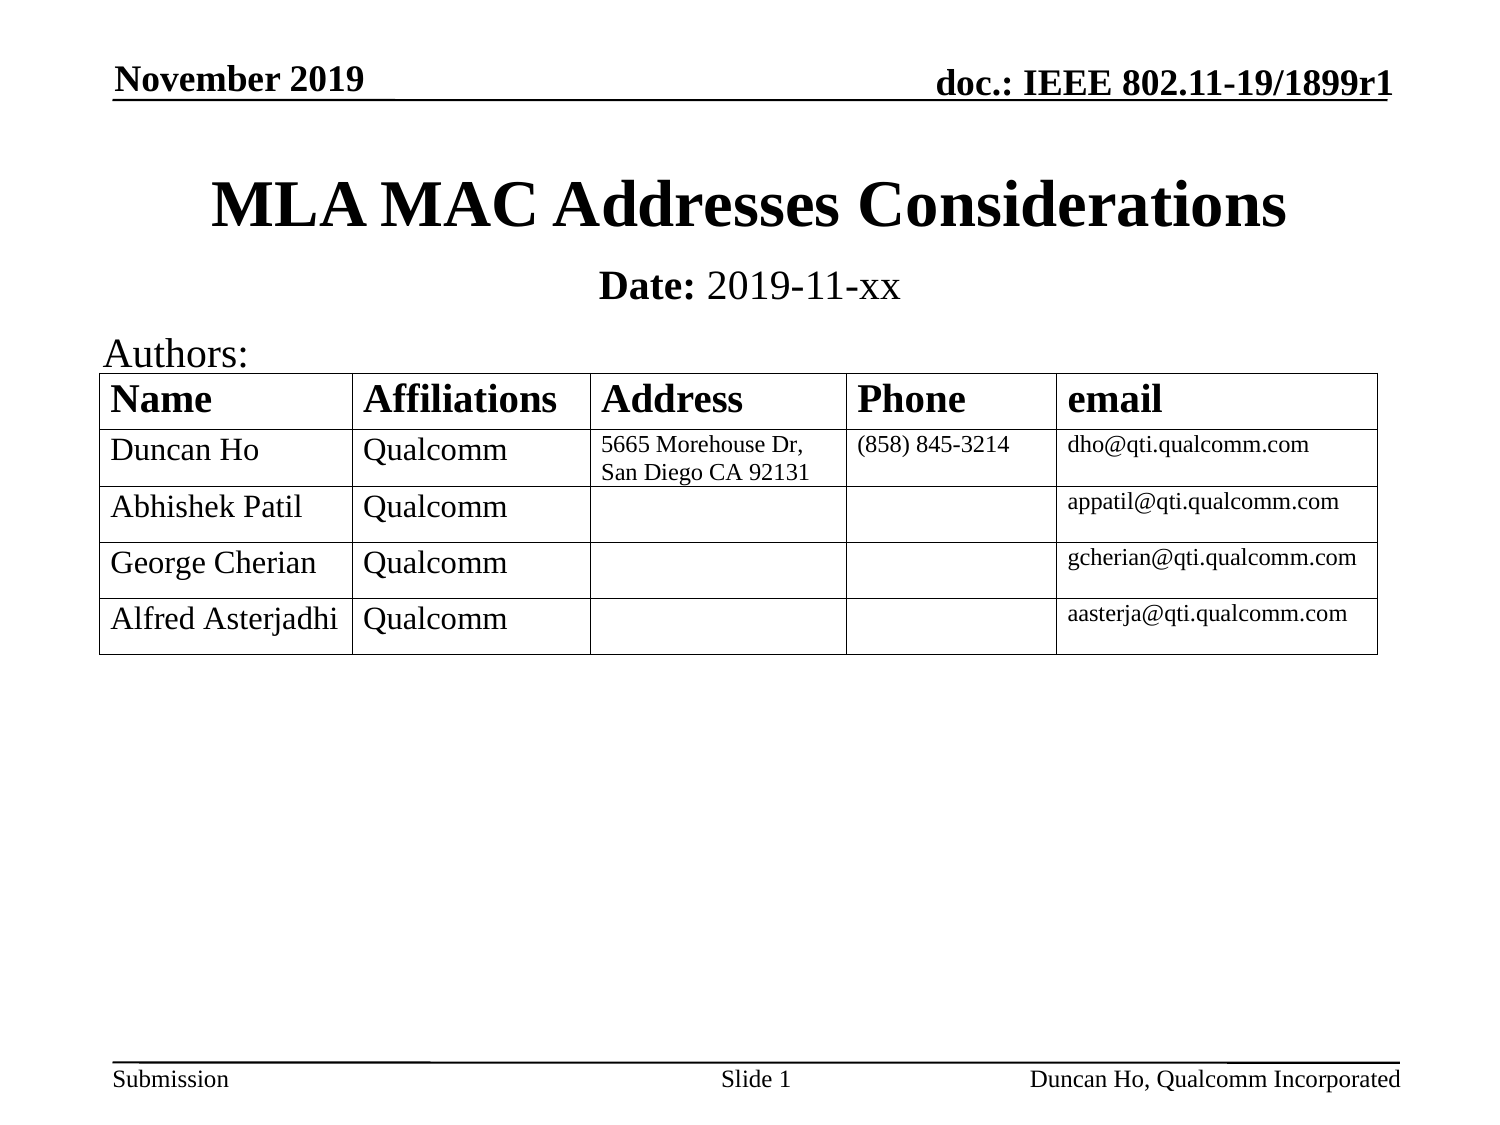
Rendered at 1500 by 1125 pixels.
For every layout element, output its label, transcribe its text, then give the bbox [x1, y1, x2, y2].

slide_number Slide 1 [712, 1061, 800, 1123]
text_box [84, 372, 1409, 780]
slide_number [114, 54, 493, 100]
text_box Authors: [87, 318, 325, 371]
footer Duncan Ho, Qualcomm Incorporated [902, 1061, 1402, 1093]
title MLA MAC Addresses Considerations [112, 112, 1388, 249]
list Date: 2019-11-xx [112, 249, 1388, 316]
